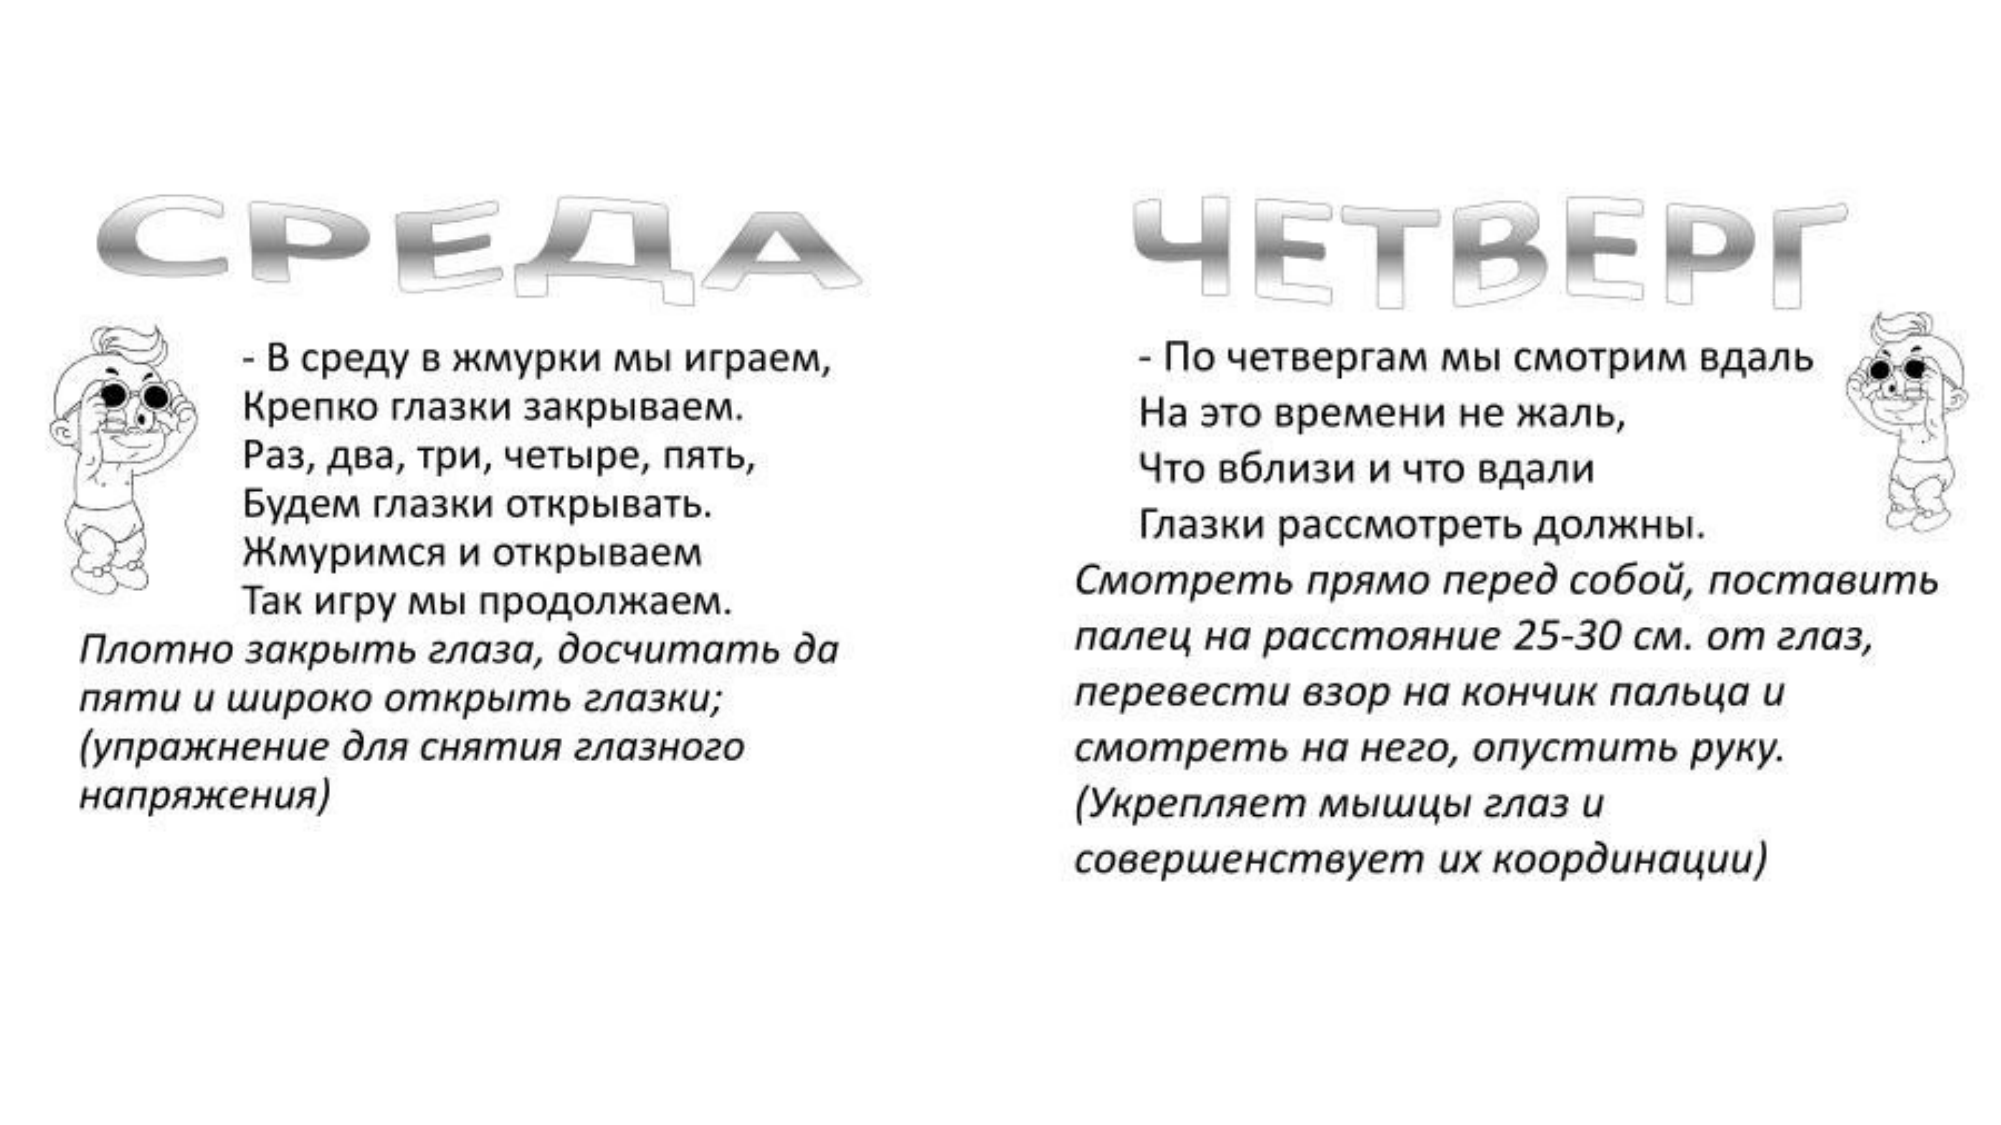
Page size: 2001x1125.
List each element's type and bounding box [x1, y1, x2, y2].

picture [29, 148, 884, 946]
picture [1041, 148, 1996, 946]
